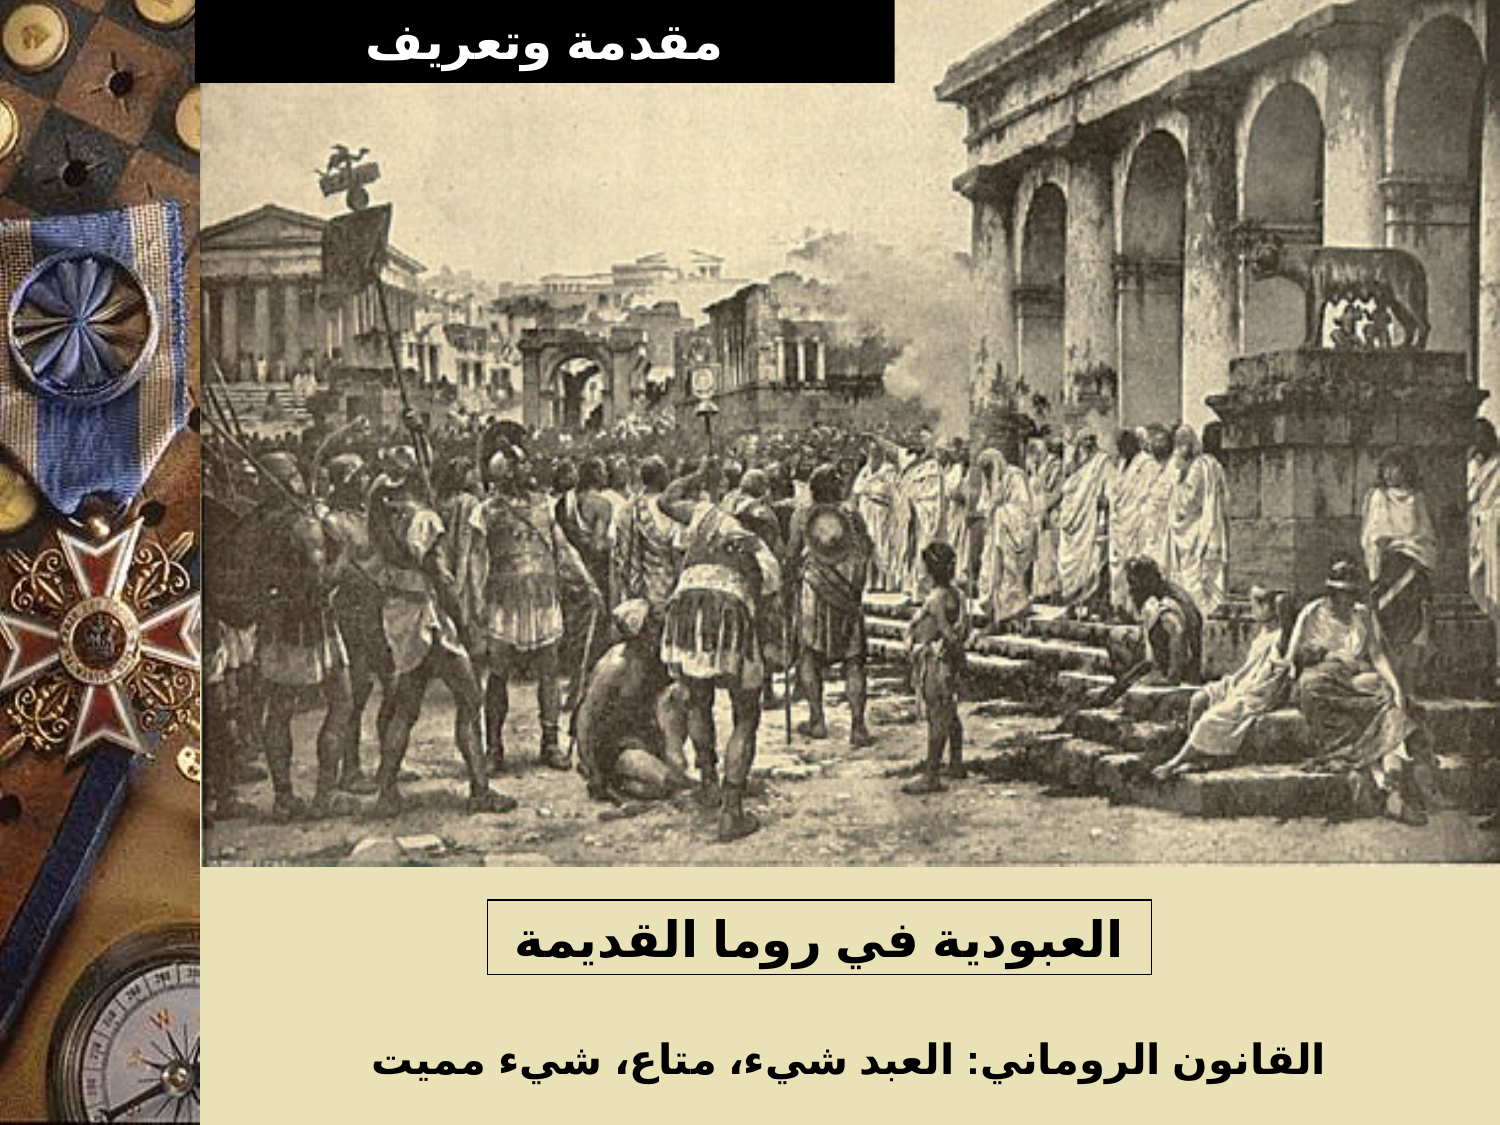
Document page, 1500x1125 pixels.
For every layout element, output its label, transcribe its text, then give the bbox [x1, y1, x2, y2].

text_box القانون الروماني: العبد شيء، متاع، شيء مميت [199, 1025, 1500, 1090]
picture [0, 0, 1500, 1125]
text_box العبودية في روما القديمة [487, 899, 1152, 975]
